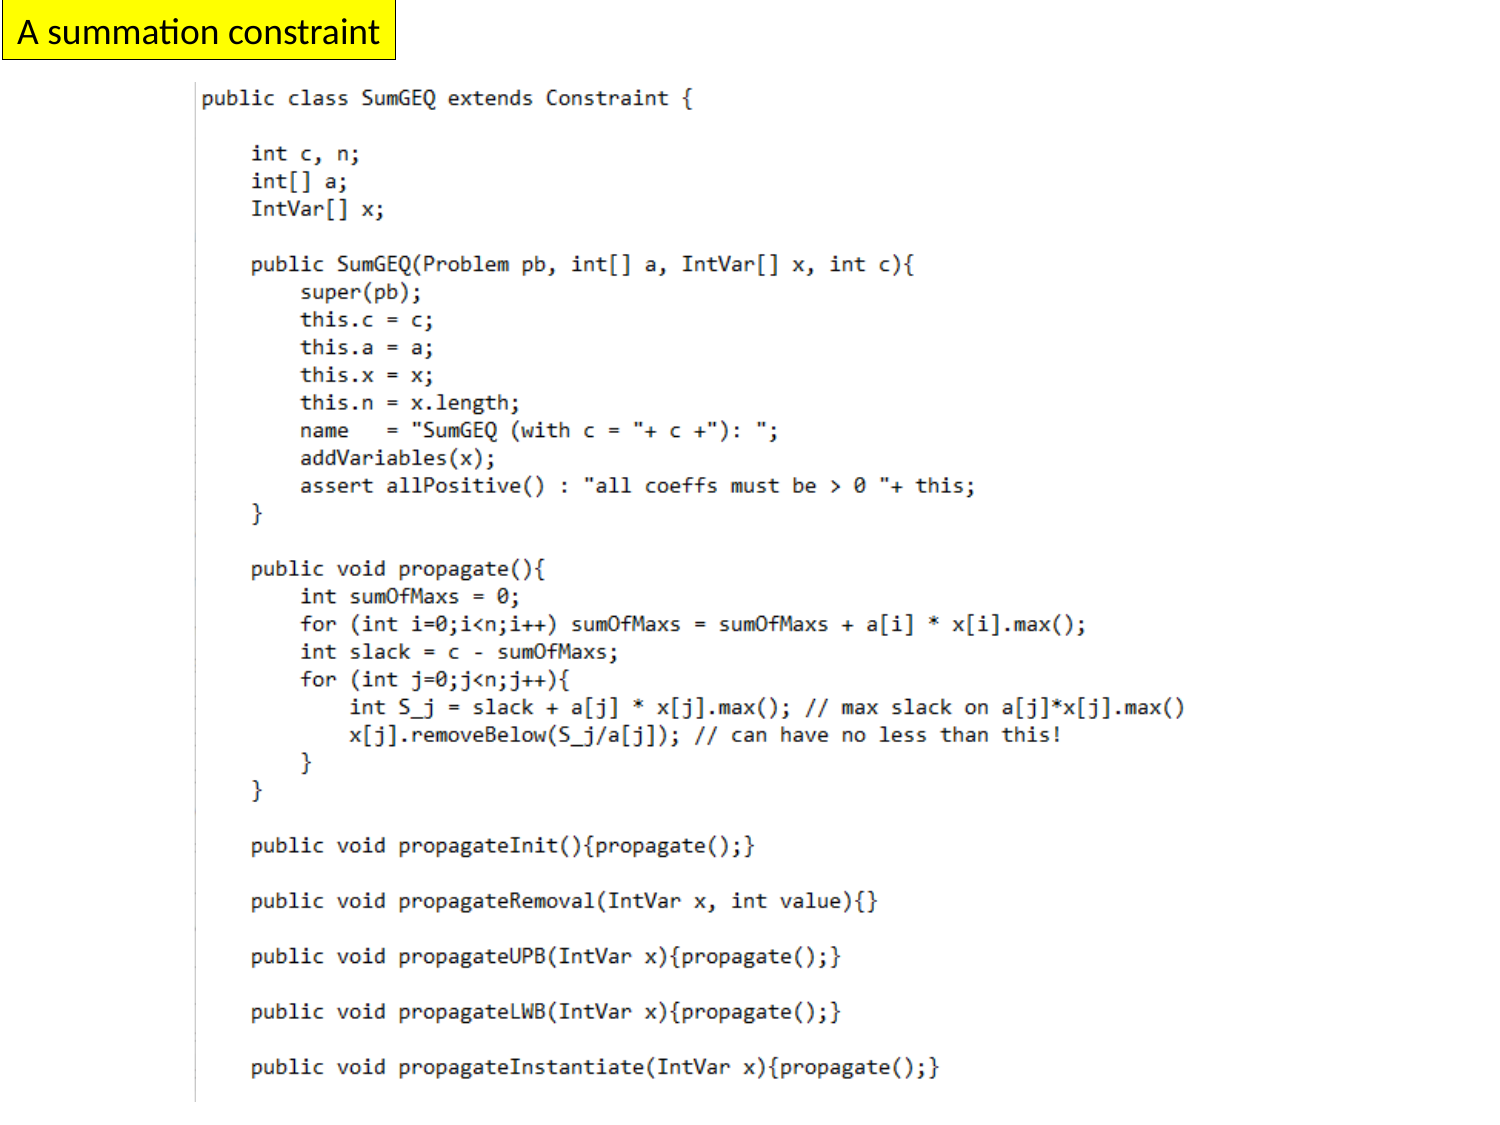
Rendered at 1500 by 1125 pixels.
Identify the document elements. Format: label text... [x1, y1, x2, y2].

picture [194, 82, 1329, 1102]
text_box A summation constraint [2, 0, 396, 60]
